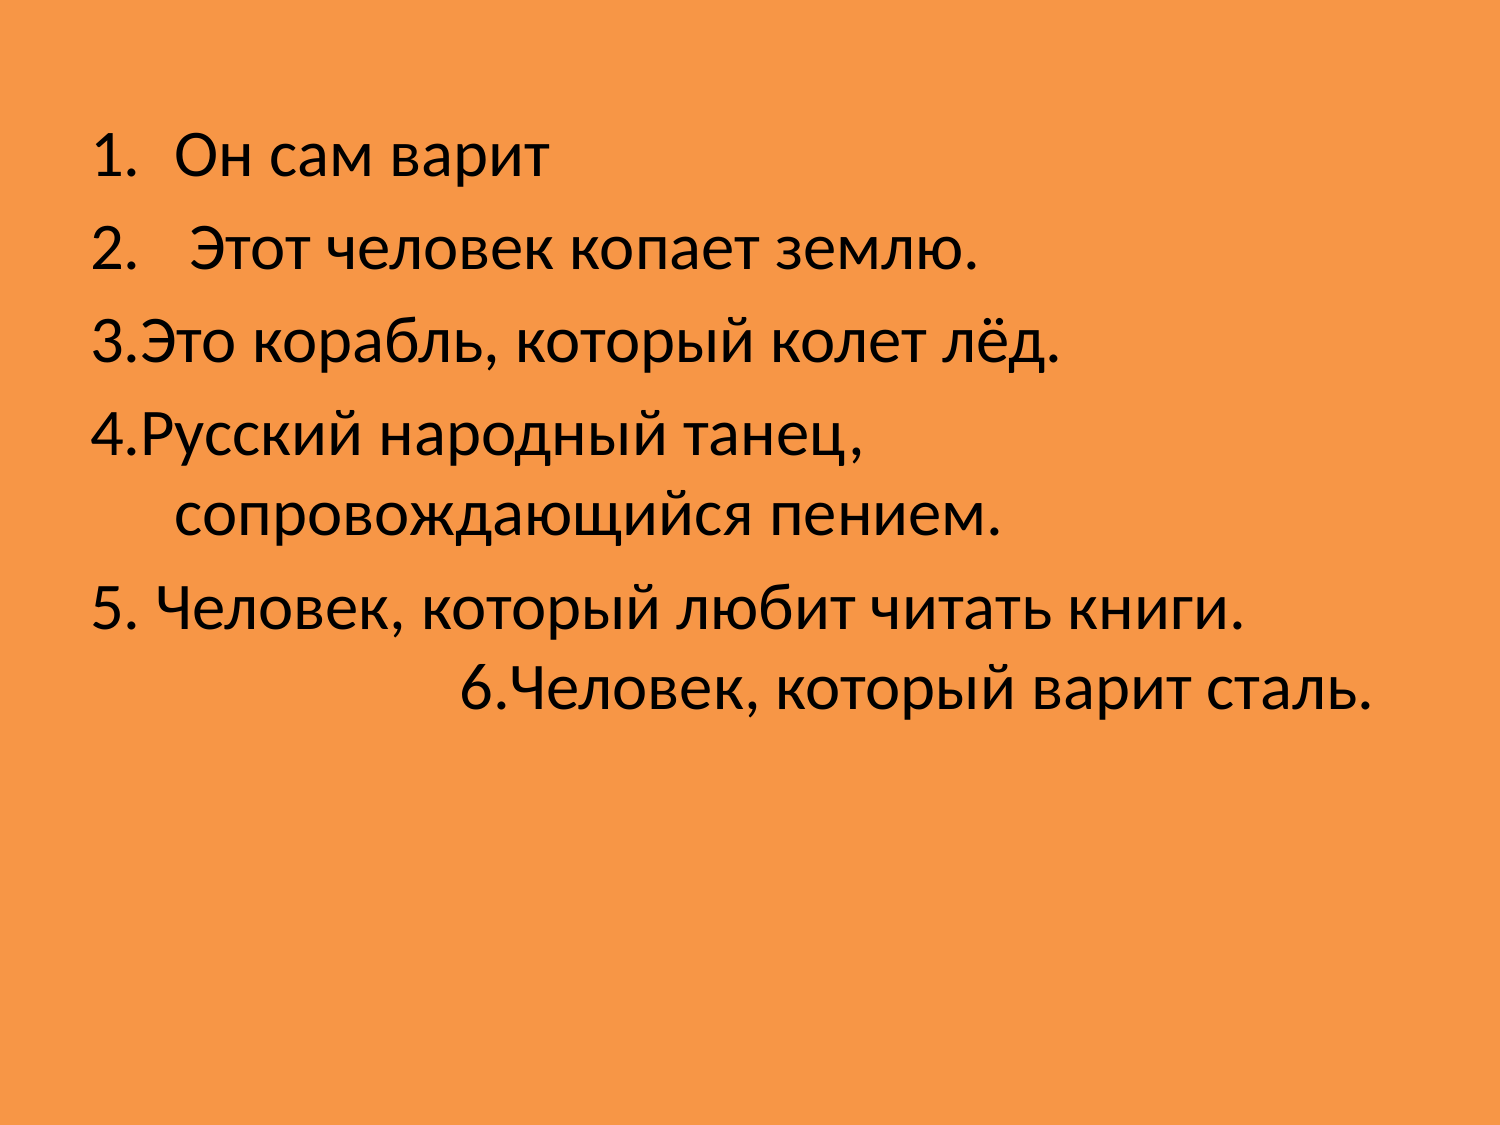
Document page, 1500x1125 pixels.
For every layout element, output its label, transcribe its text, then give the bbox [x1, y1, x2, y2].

list Он сам варит Этот человек копает землю. 3.Это корабль, который колет лёд. 4.Русский народный танец, сопровождающийся пением. 5. Человек, который любит читать книги. 6.Человек, который варит сталь. [75, 101, 1425, 1005]
